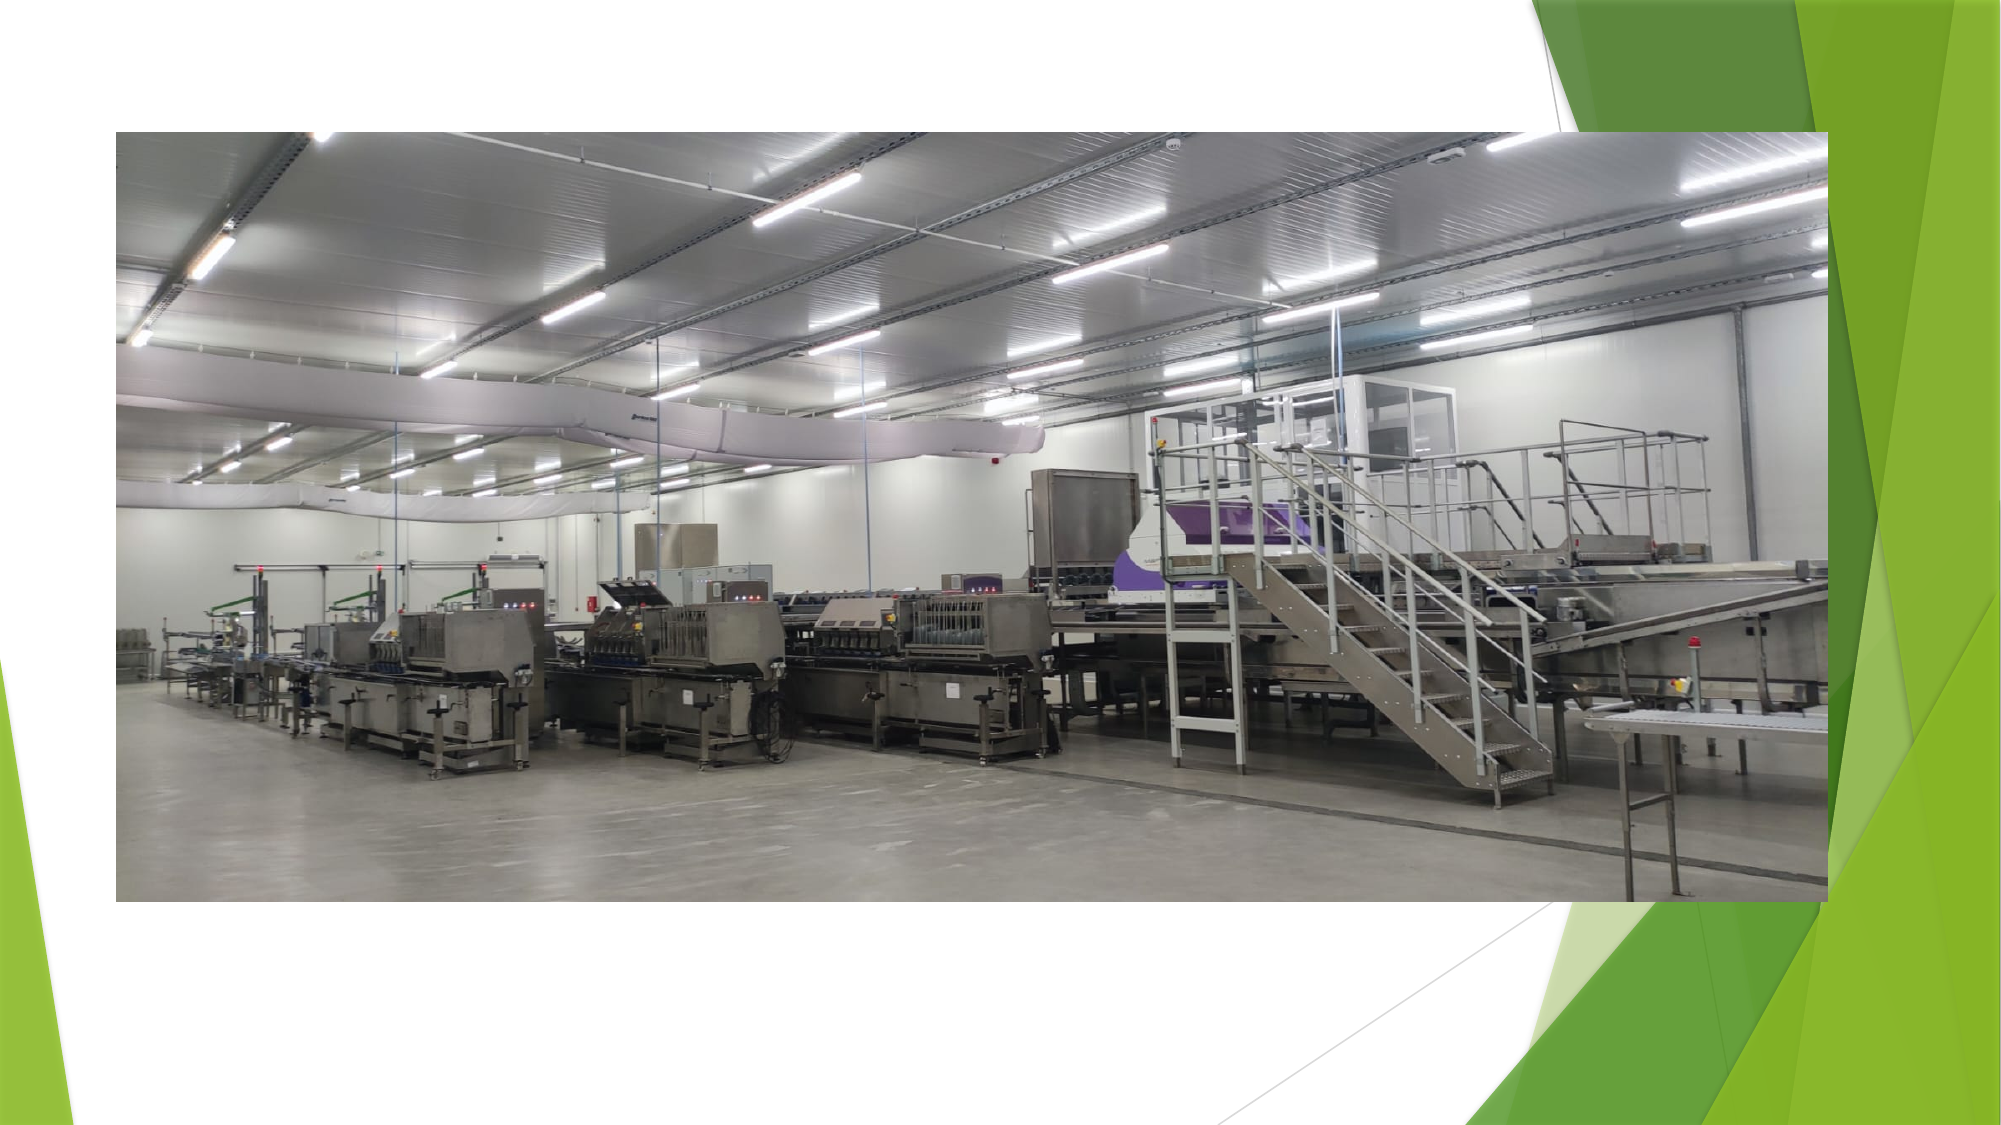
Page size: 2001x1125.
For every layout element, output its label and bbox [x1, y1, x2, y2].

picture [116, 131, 1829, 903]
